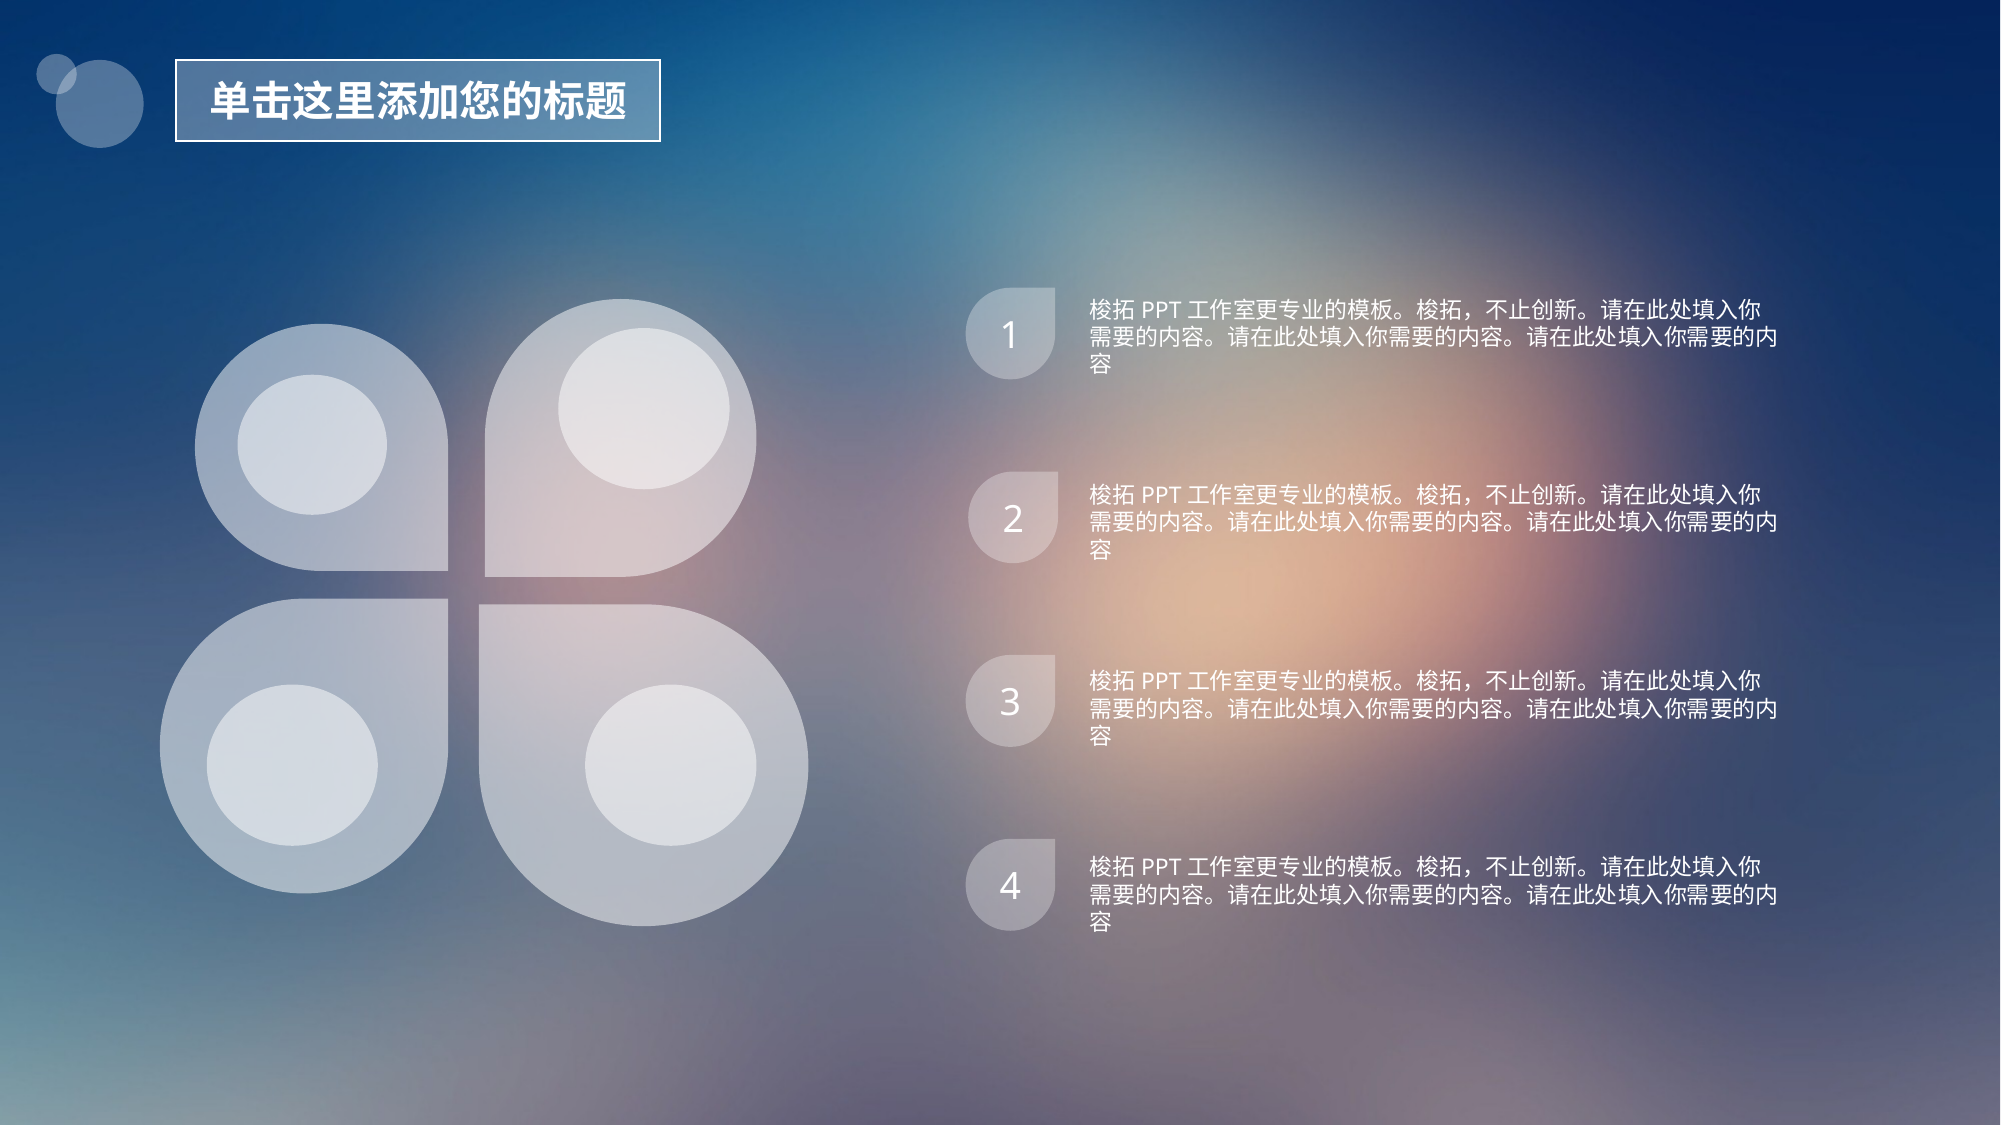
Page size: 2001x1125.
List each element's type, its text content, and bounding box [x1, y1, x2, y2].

text_box [484, 298, 757, 577]
picture [0, 0, 2001, 1125]
text_box 1 [965, 287, 1056, 380]
text_box 3 [965, 654, 1056, 747]
text_box 梭拓PPT工作室更专业的模板。梭拓，不止创新。请在此处填入你需要的内容。请在此处填入你需要的内容。请在此处填入你需要的内容 [1074, 287, 1800, 385]
text_box [585, 684, 757, 846]
text_box [175, 133, 661, 142]
text_box 梭拓PPT工作室更专业的模板。梭拓，不止创新。请在此处填入你需要的内容。请在此处填入你需要的内容。请在此处填入你需要的内容 [1074, 659, 1800, 757]
text_box 2 [968, 471, 1059, 564]
text_box 单击这里添加您的标题 [161, 67, 675, 133]
text_box [175, 59, 661, 67]
text_box 梭拓PPT工作室更专业的模板。梭拓，不止创新。请在此处填入你需要的内容。请在此处填入你需要的内容。请在此处填入你需要的内容 [1074, 473, 1800, 571]
text_box [194, 323, 449, 571]
text_box [237, 374, 387, 515]
text_box 4 [965, 838, 1056, 931]
text_box [478, 604, 809, 927]
text_box 梭拓PPT工作室更专业的模板。梭拓，不止创新。请在此处填入你需要的内容。请在此处填入你需要的内容。请在此处填入你需要的内容 [1074, 845, 1800, 943]
text_box [159, 598, 449, 894]
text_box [36, 53, 144, 149]
text_box [558, 328, 730, 490]
text_box [206, 684, 378, 846]
